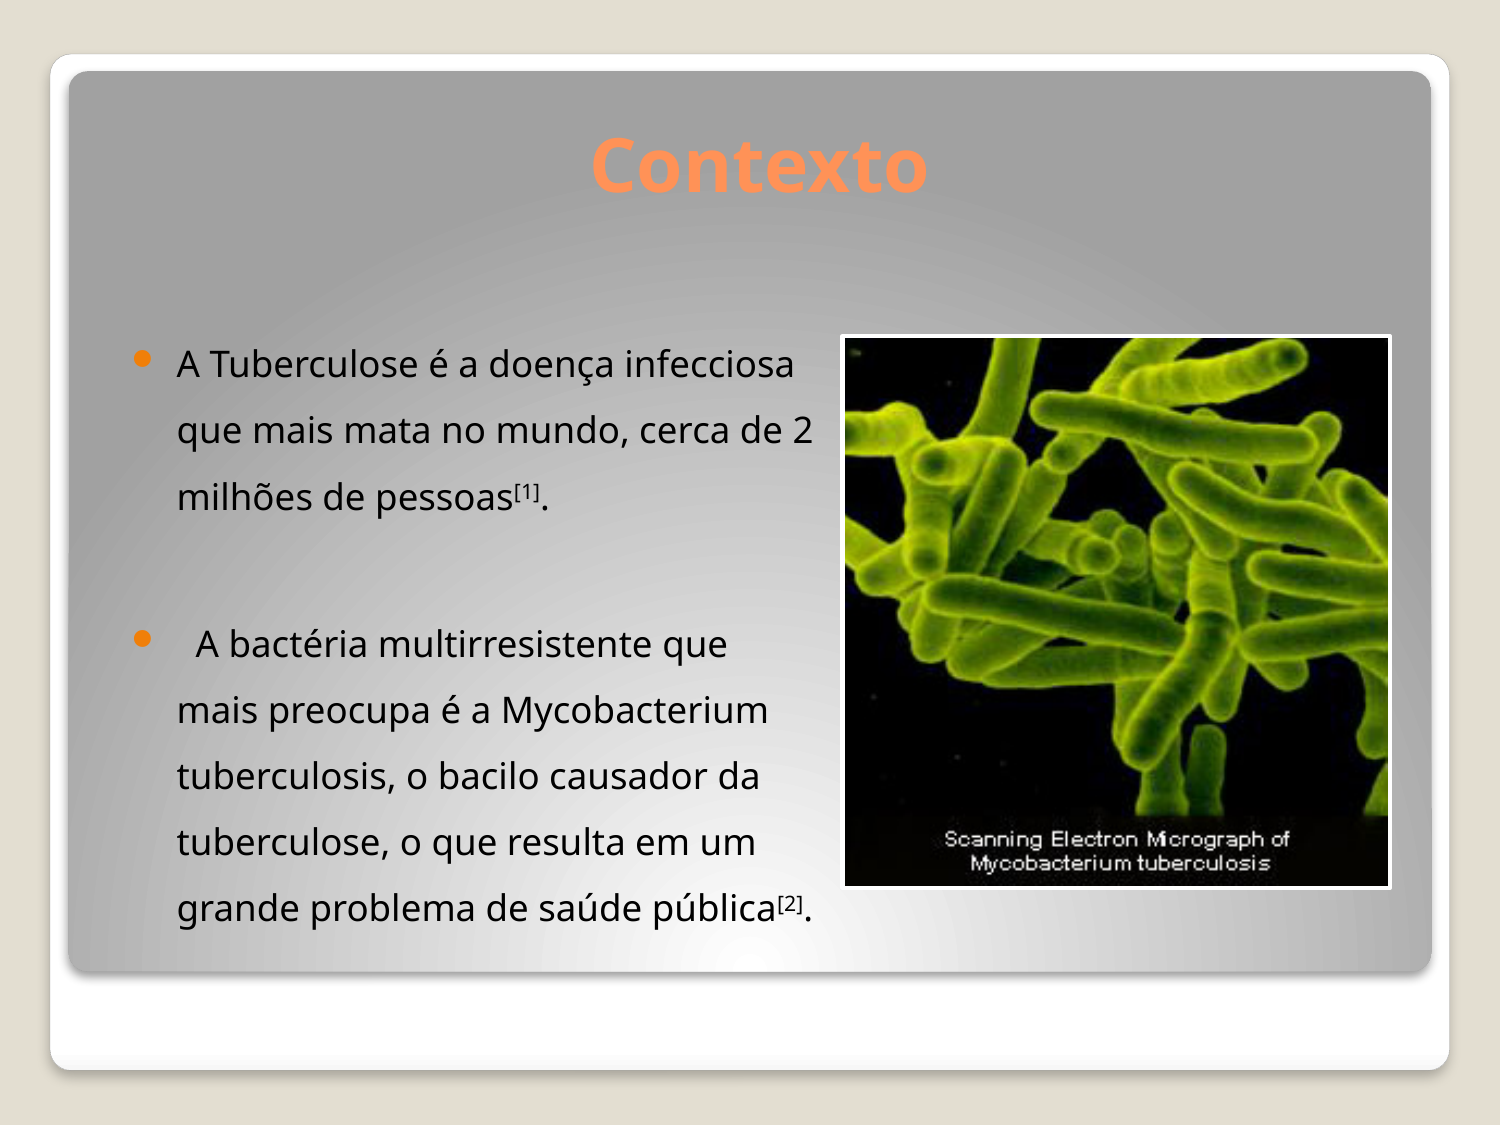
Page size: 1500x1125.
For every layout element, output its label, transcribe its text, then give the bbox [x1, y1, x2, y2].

text_box A Tuberculose é a doença infecciosa que mais mata no mundo, cerca de 2 milhões de pessoas[1]. A bactéria multirresistente que mais preocupa é a Mycobacterium tuberculosis, o bacilo causador da tuberculose, o que resulta em um grande problema de saúde pública[2]. [101, 304, 833, 991]
picture [844, 337, 1389, 887]
list [76, 278, 1420, 966]
title Contexto [88, 78, 1431, 216]
